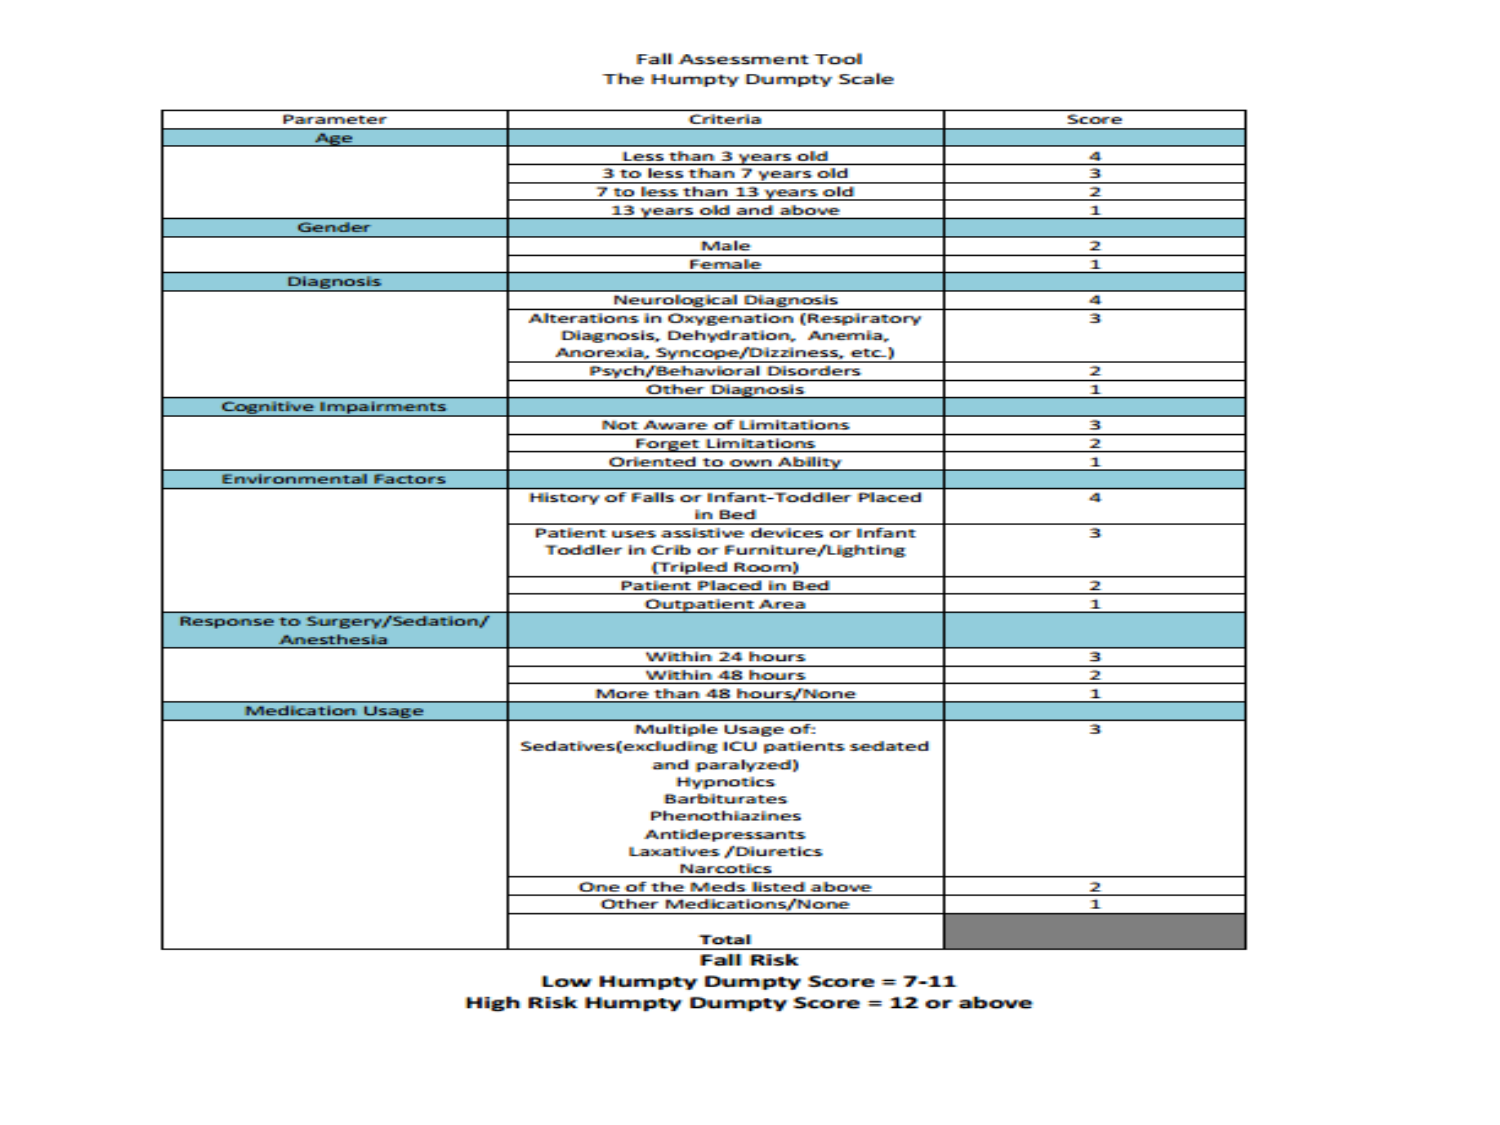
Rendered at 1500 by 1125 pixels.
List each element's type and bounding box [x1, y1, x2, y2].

text_box [0, 0, 1500, 1125]
